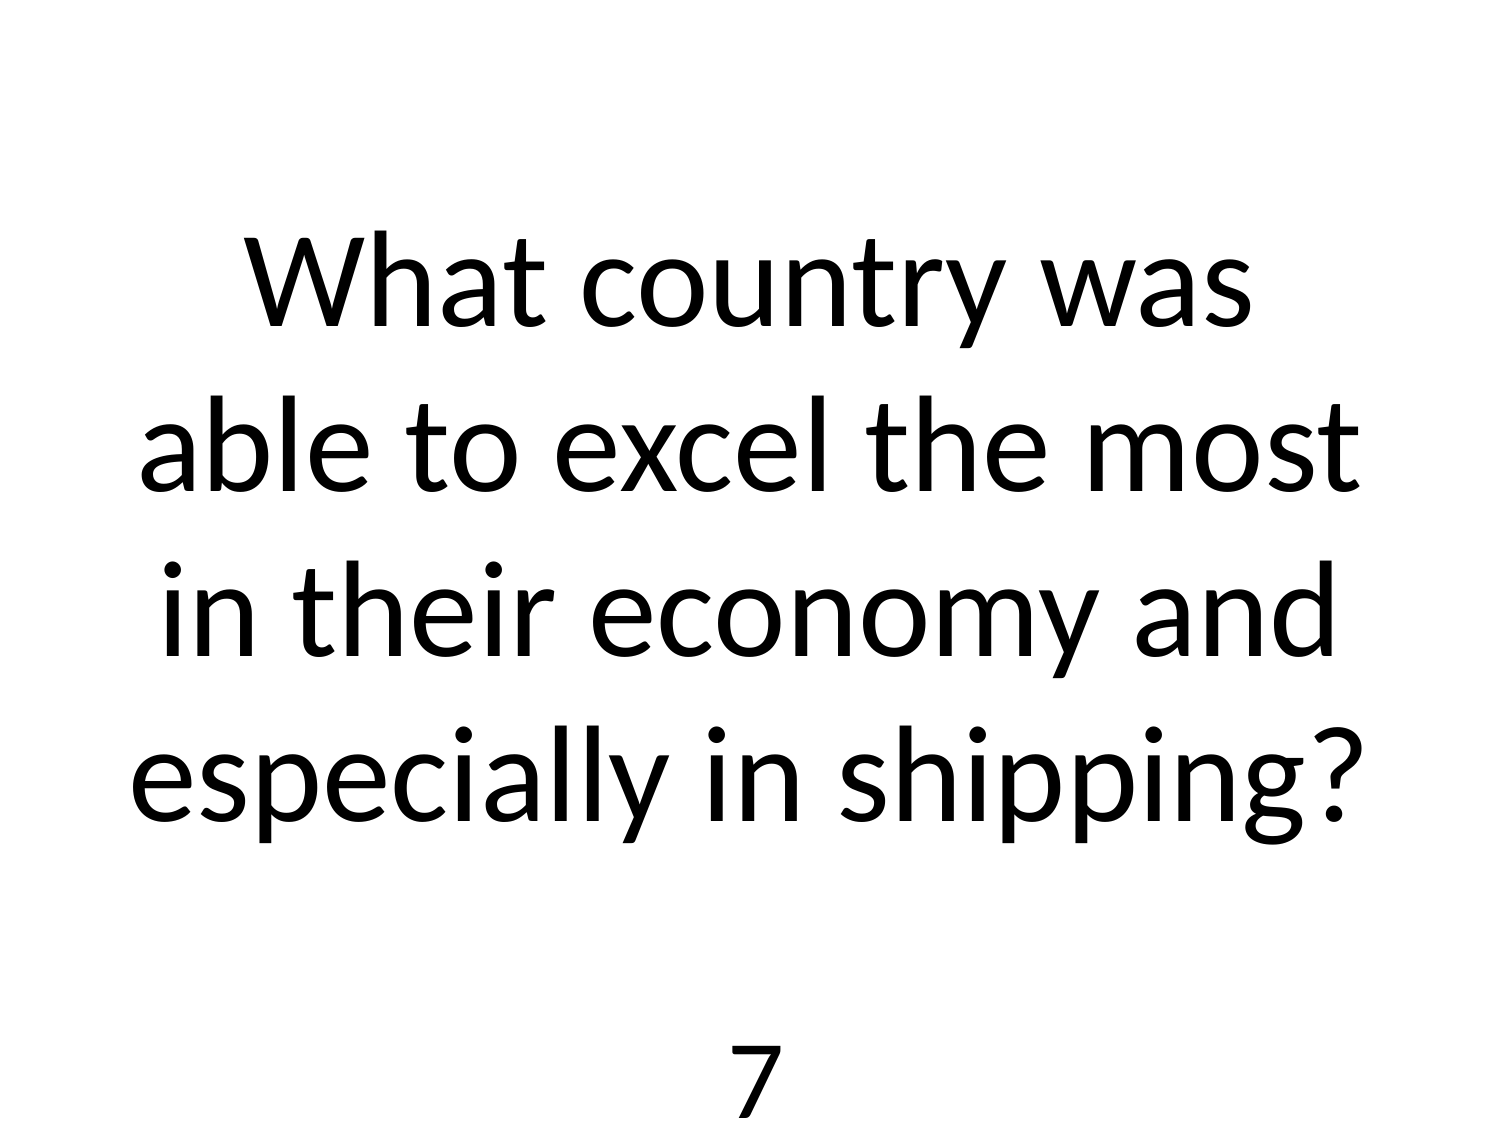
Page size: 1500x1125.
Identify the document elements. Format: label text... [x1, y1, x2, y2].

title What country was able to excel the most in their economy and especially in shipping? [112, 62, 1388, 975]
